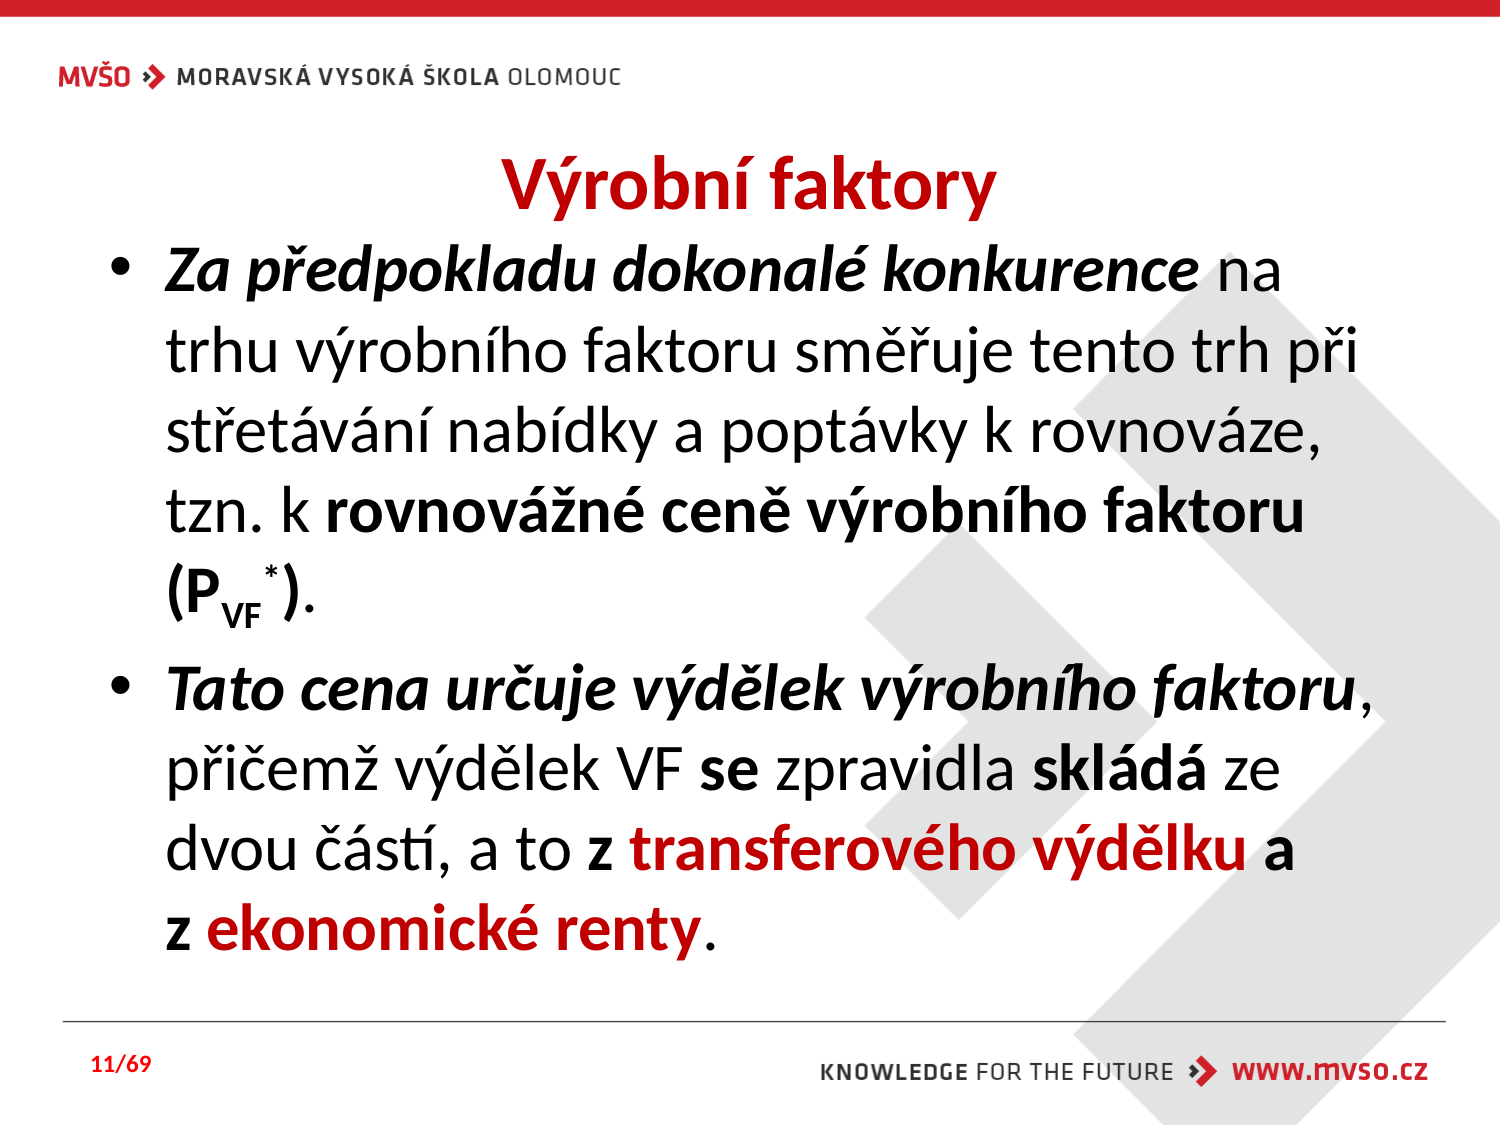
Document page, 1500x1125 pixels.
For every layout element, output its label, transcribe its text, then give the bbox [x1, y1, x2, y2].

list Za předpokladu dokonalé konkurence na trhu výrobního faktoru směřuje tento trh při střetávání nabídky a poptávky k rovnováze, tzn. k rovnovážné ceně výrobního faktoru (PVF*). Tato cena určuje výdělek výrobního faktoru, přičemž výdělek VF se zpravidla skládá ze dvou částí, a to z transferového výdělku a z ekonomické renty. [75, 217, 1425, 1005]
text_box 11/69 [74, 1040, 213, 1085]
picture [0, 0, 1500, 1125]
title Výrobní faktory [75, 124, 1425, 217]
